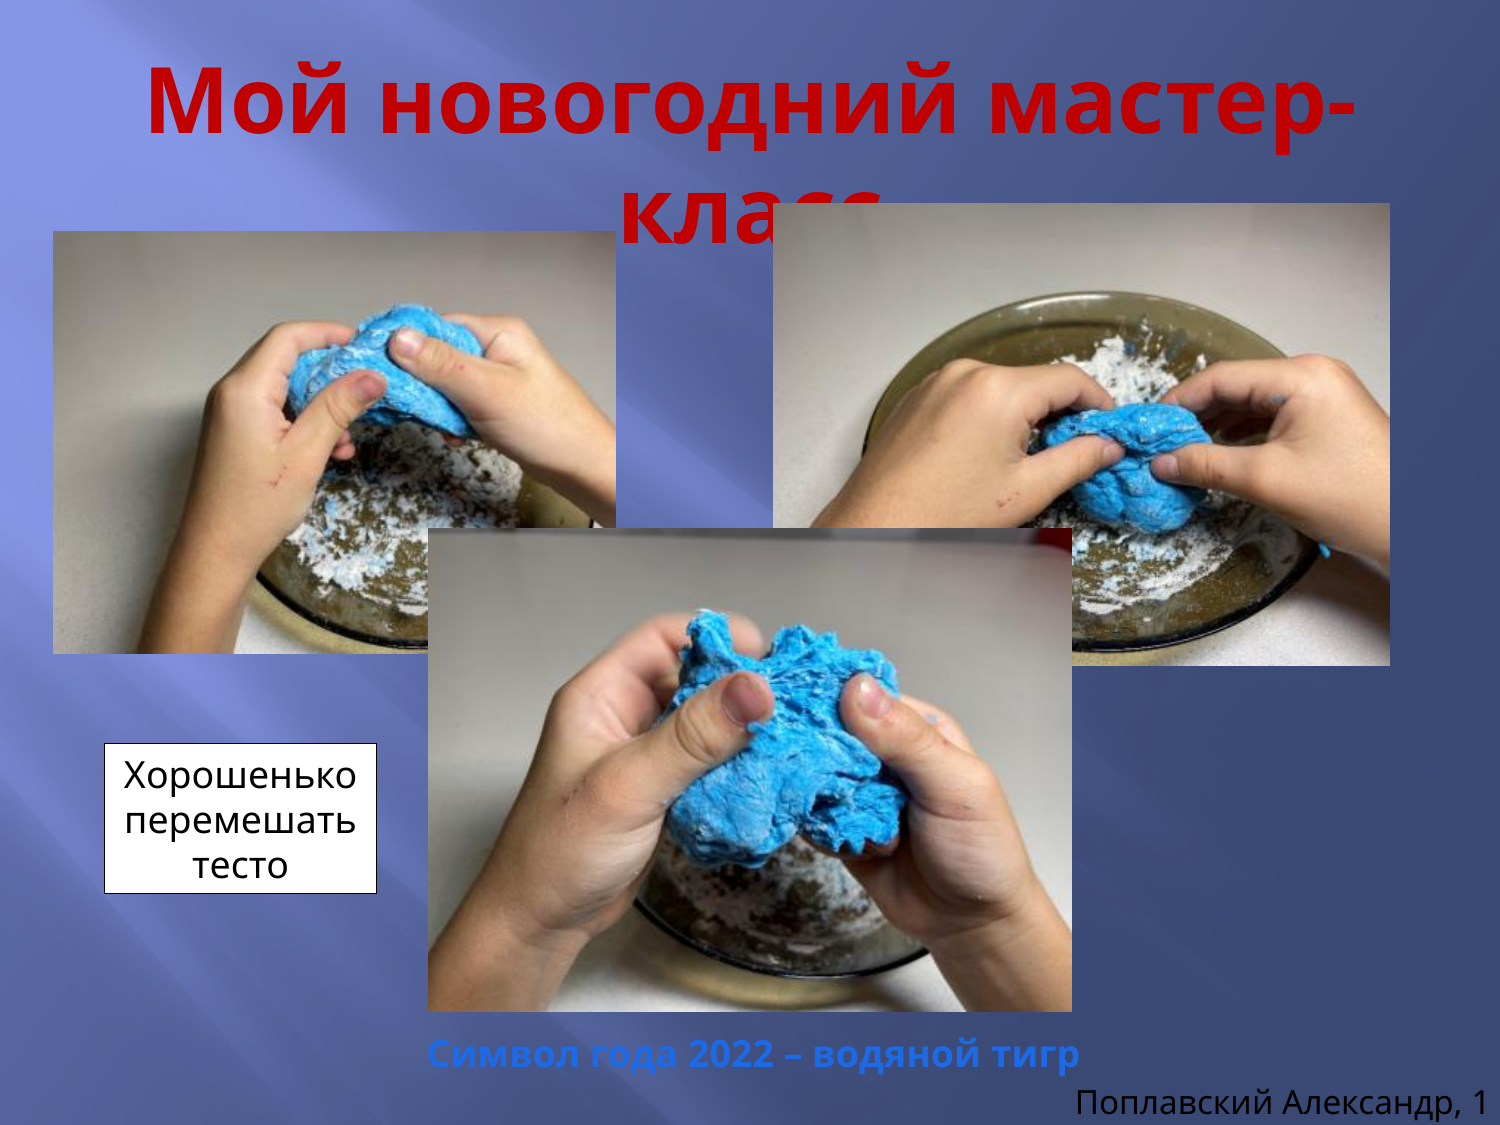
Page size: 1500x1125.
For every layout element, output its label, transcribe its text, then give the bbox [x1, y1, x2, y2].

text_box Хорошенько перемешать тесто [104, 743, 377, 894]
picture [52, 203, 1390, 1012]
text_box Символ года 2022 – водяной тигр [411, 1023, 1096, 1083]
text_box Поплавский Александр, 1 «Б» [1043, 1073, 1500, 1125]
text_box Мой новогодний мастер-класс [17, 34, 1484, 270]
